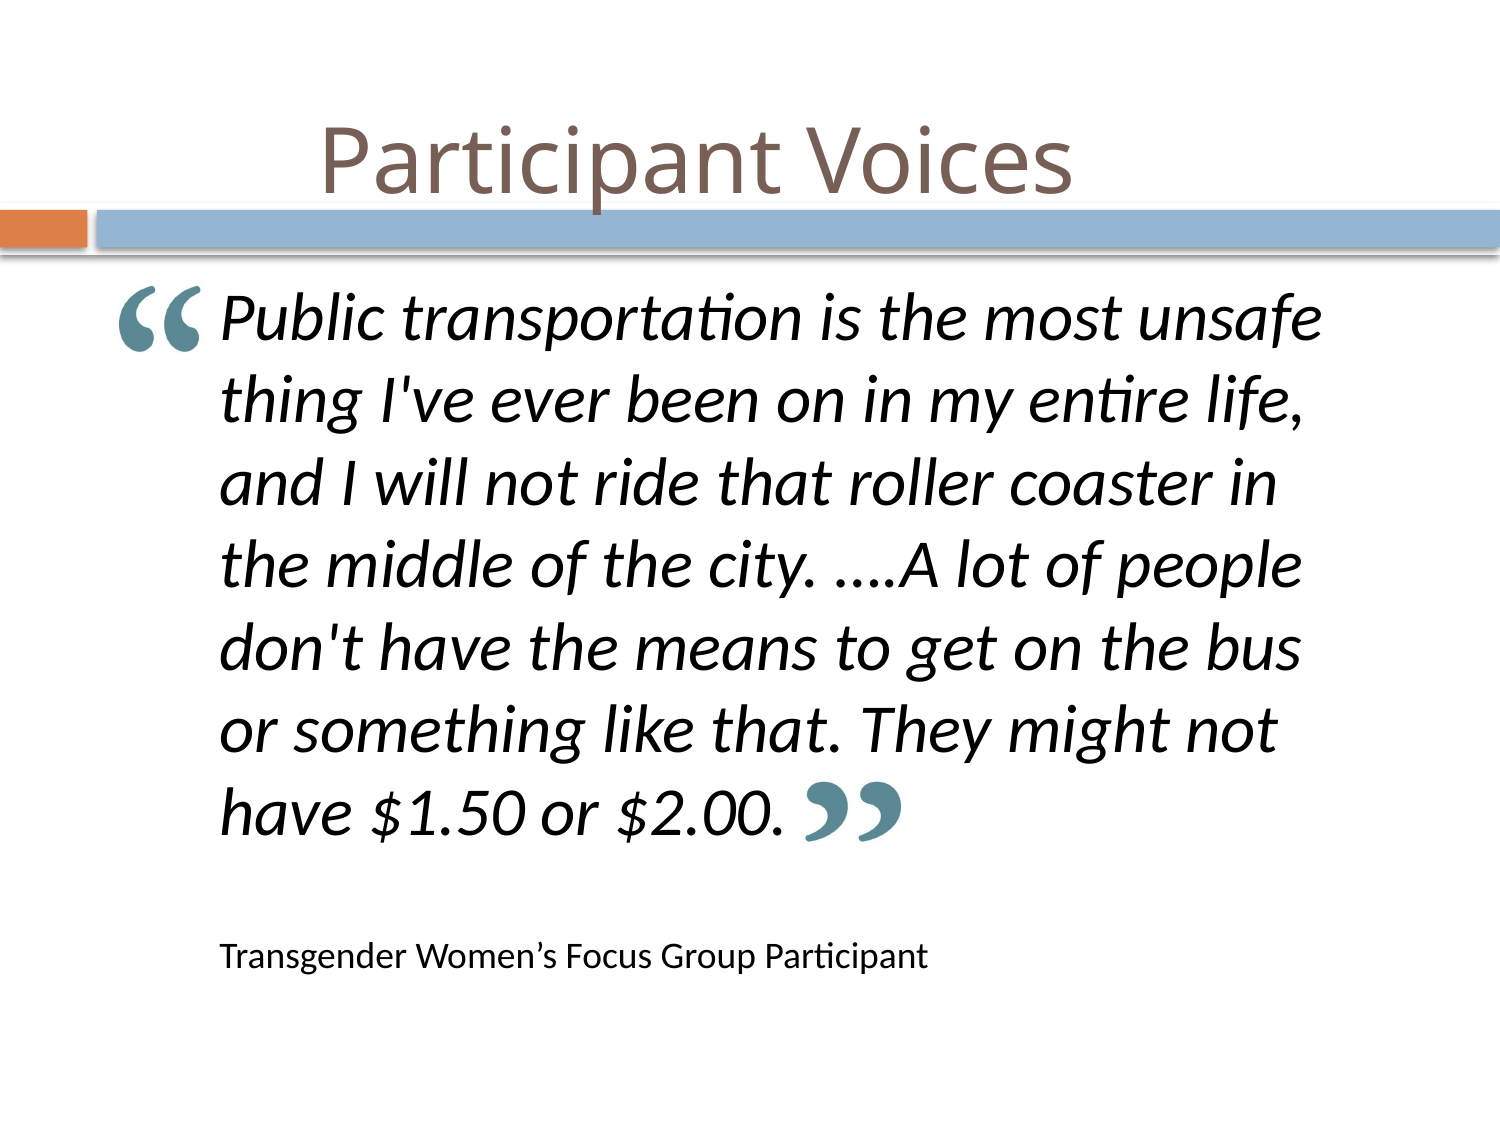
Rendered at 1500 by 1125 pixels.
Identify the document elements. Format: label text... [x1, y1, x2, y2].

text_box [116, 271, 203, 366]
text_box [802, 768, 904, 855]
text_box Public transportation is the most unsafe thing I've ever been on in my entire life, and I will not ride that roller coaster in the middle of the city. ….A lot of people don't have the means to get on the bus or something like that. They might not have $1.50 or $2.00. Transgender Women’s Focus Group Participant [217, 271, 1331, 977]
title Participant Voices [100, 0, 1439, 252]
